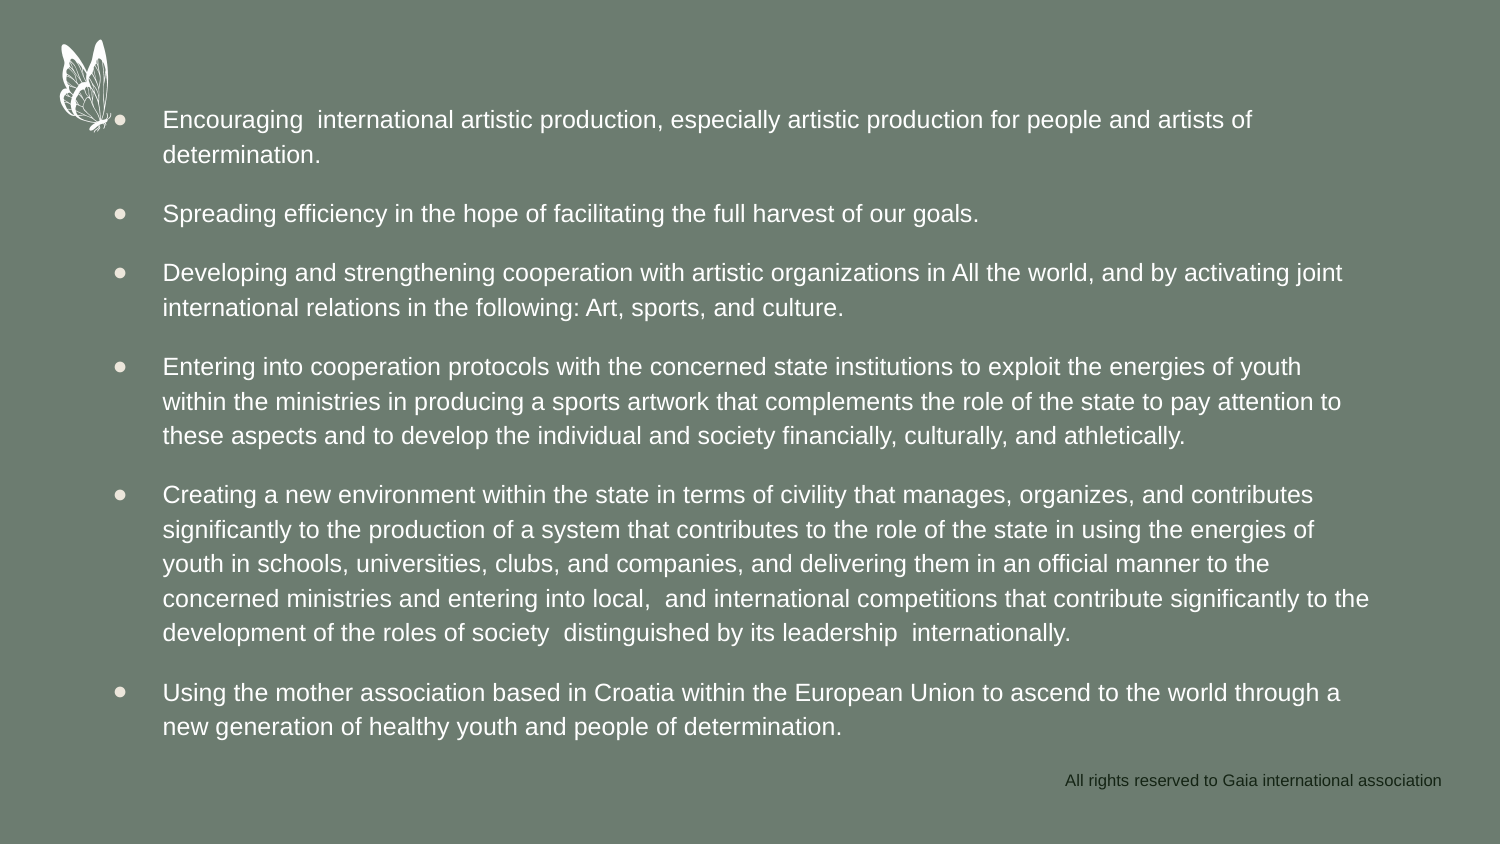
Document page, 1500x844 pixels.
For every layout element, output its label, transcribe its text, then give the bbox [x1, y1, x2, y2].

picture [28, 27, 143, 137]
text_box All rights reserved to Gaia international association [1050, 755, 1477, 802]
text_box Encouraging international artistic production, especially artistic production for people and artists of determination. Spreading efficiency in the hope of facilitating the full harvest of our goals. Developing and strengthening cooperation with artistic organizations in All the world, and by activating joint international relations in the following: Art, sports, and culture. Entering into cooperation protocols with the concerned state institutions to exploit the energies of youth within the ministries in producing a sports artwork that complements the role of the state to pay attention to these aspects and to develop the individual and society financially, culturally, and athletically. Creating a new environment within the state in terms of civility that manages, organizes, and contributes significantly to the production of a system that contributes to the role of the state in using the energies of youth in schools, universities, clubs, and companies, and delivering them in an official manner to the concerned ministries and entering into local, and international competitions that contribute significantly to the development of the roles of society distinguished by its leadership internationally. Using the mother association based in Croatia within the European Union to ascend to the world through a new generation of healthy youth and people of determination. [72, 84, 1391, 756]
